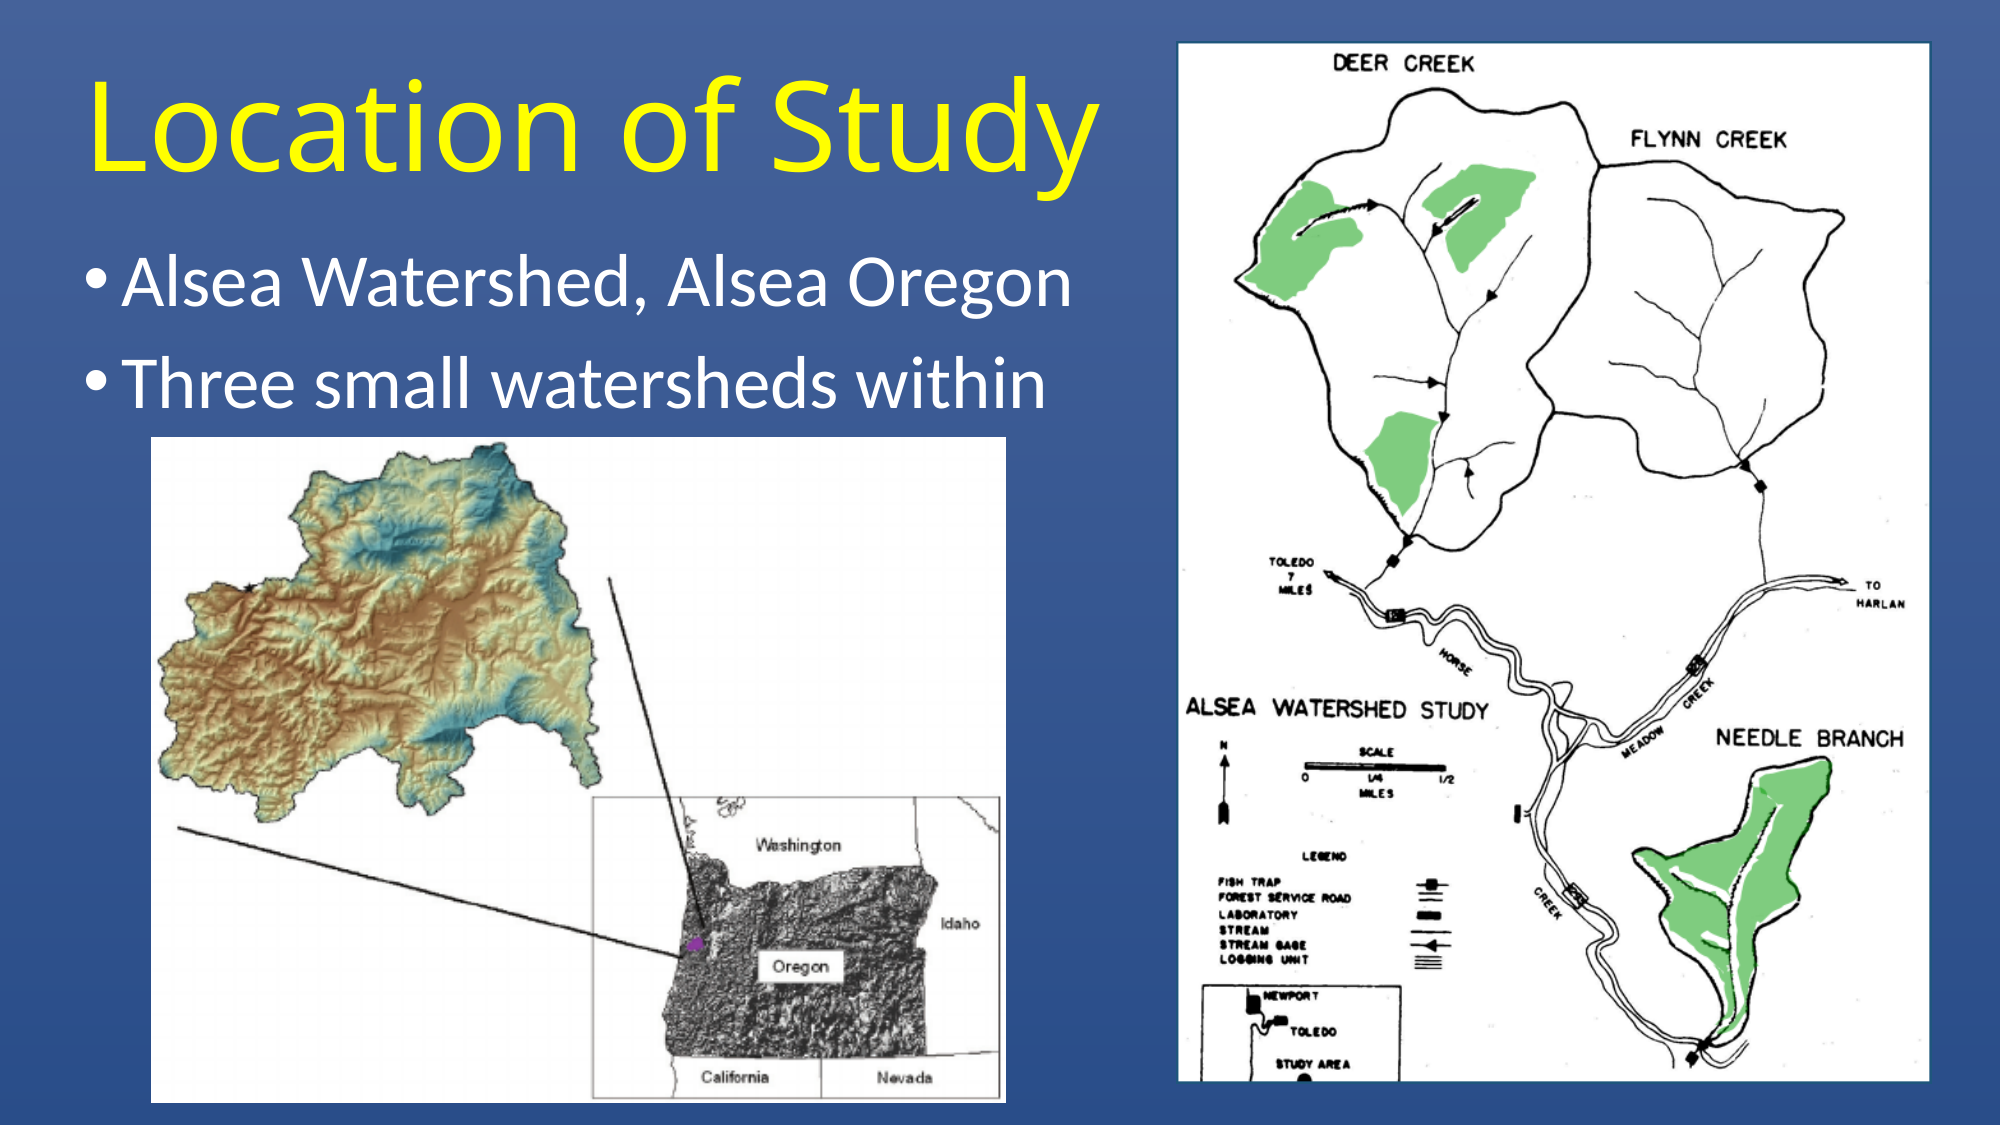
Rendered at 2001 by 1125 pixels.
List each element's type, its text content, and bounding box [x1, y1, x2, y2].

picture [151, 437, 1006, 1103]
title Location of Study [68, 22, 1794, 234]
picture [1176, 41, 1932, 1084]
list Alsea Watershed, Alsea Oregon Three small watersheds within [68, 234, 1176, 507]
